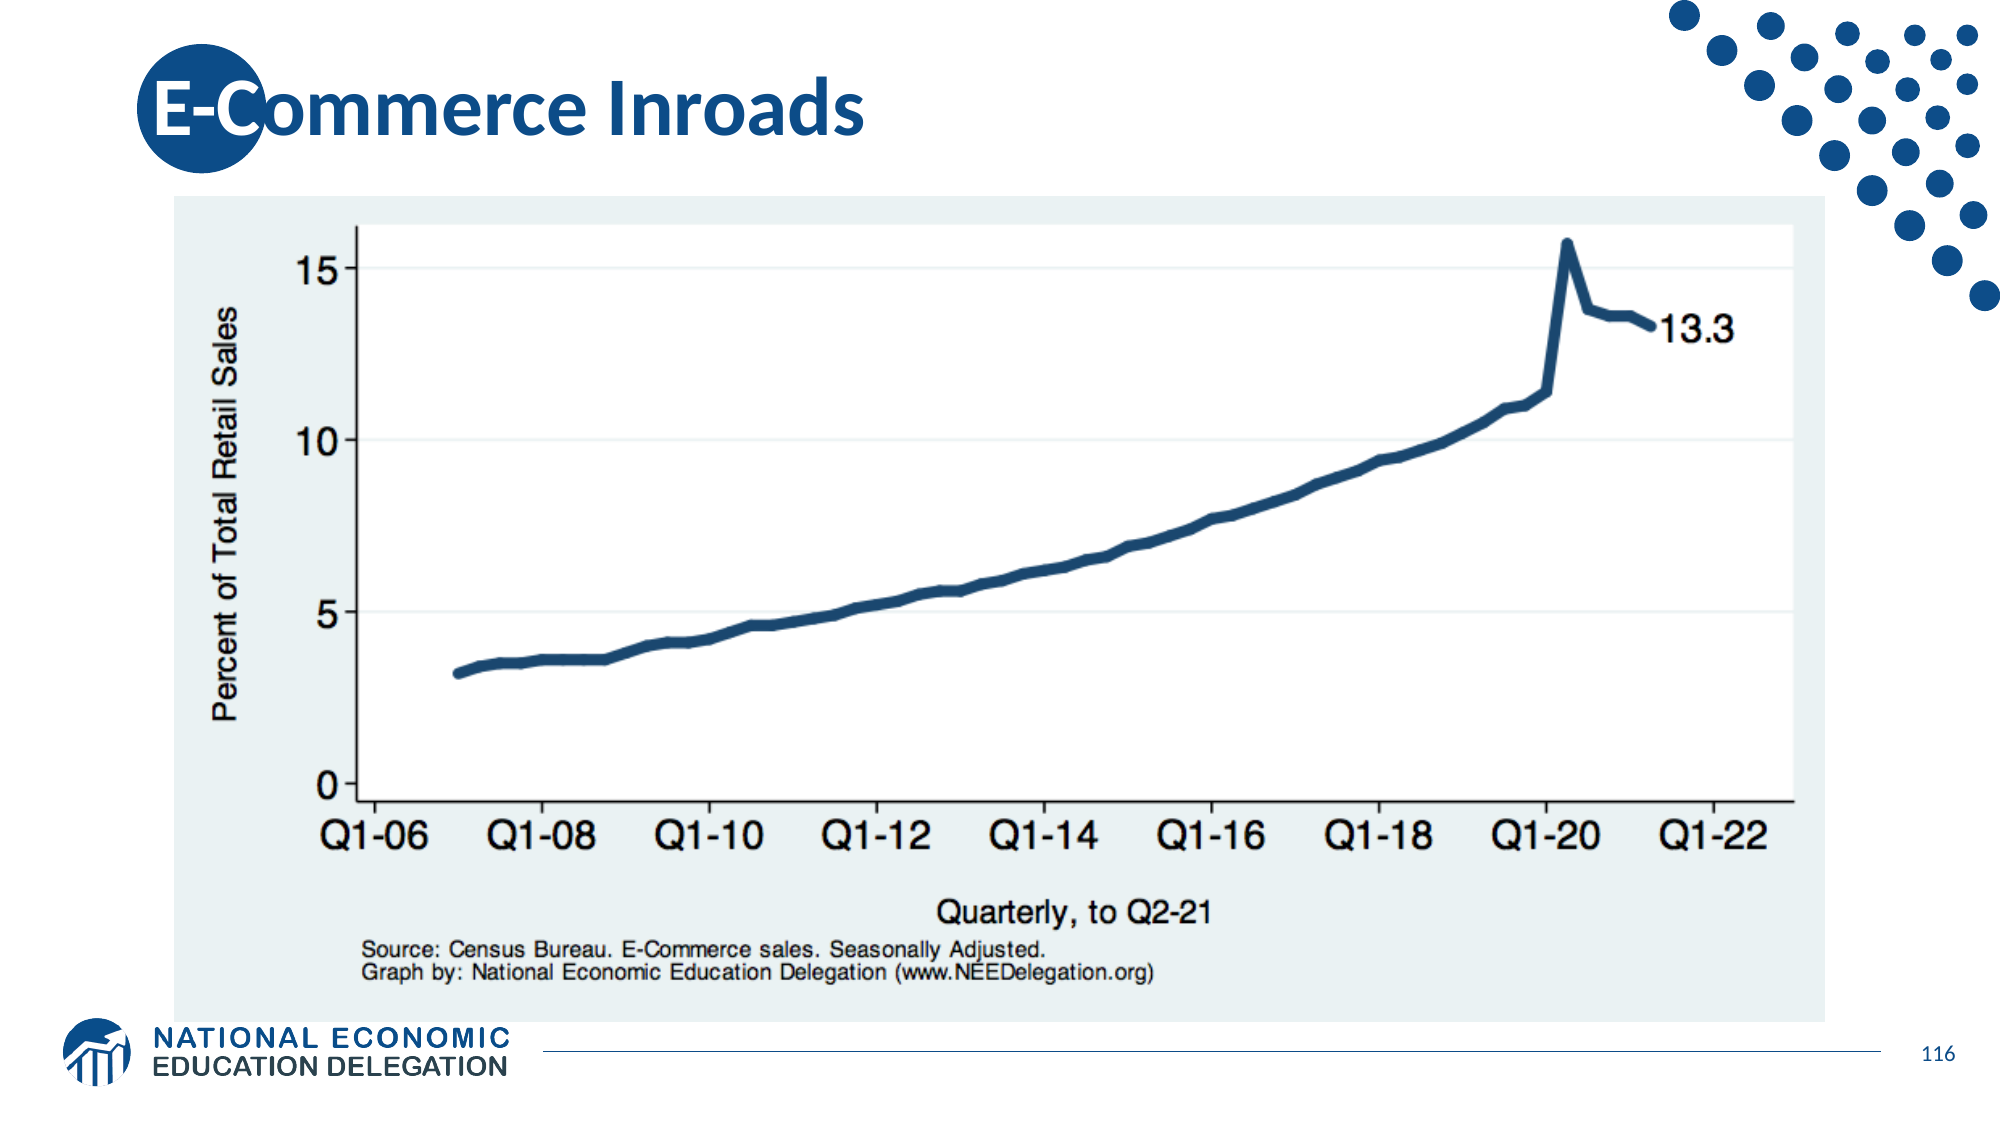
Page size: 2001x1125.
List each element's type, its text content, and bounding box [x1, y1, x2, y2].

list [174, 196, 1825, 1022]
slide_number 116 [1521, 1022, 1972, 1082]
title E-Commerce Inroads [137, 0, 1863, 218]
picture [55, 1013, 520, 1091]
